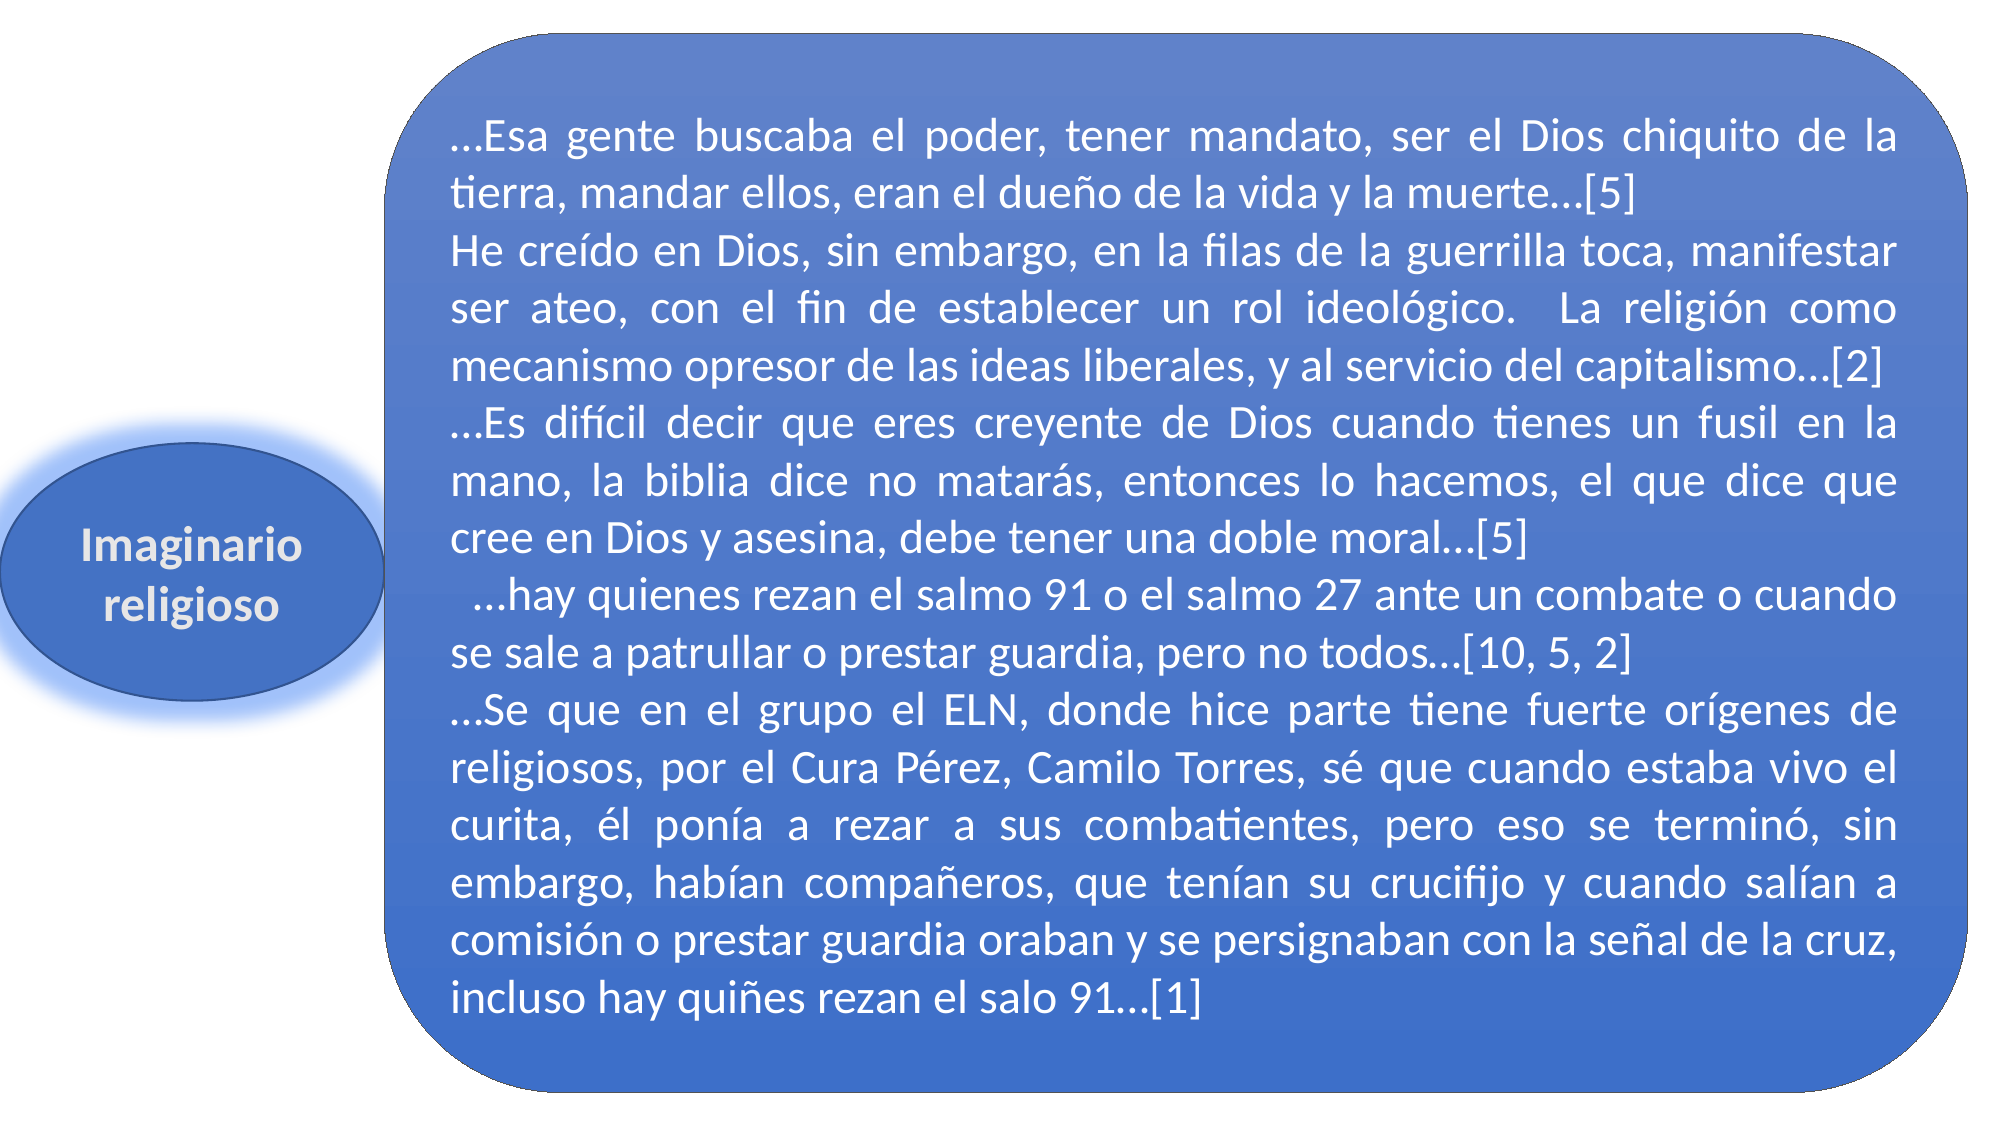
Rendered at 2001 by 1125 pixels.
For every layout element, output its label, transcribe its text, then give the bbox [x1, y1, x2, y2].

text_box …Esa gente buscaba el poder, tener mandato, ser el Dios chiquito de la tierra, mandar ellos, eran el dueño de la vida y la muerte…[5] He creído en Dios, sin embargo, en la filas de la guerrilla toca, manifestar ser ateo, con el fin de establecer un rol ideológico. La religión como mecanismo opresor de las ideas liberales, y al servicio del capitalismo…[2] …Es difícil decir que eres creyente de Dios cuando tienes un fusil en la mano, la biblia dice no matarás, entonces lo hacemos, el que dice que cree en Dios y asesina, debe tener una doble moral…[5] …hay quienes rezan el salmo 91 o el salmo 27 ante un combate o cuando se sale a patrullar o prestar guardia, pero no todos…[10, 5, 2] …Se que en el grupo el ELN, donde hice parte tiene fuerte orígenes de religiosos, por el Cura Pérez, Camilo Torres, sé que cuando estaba vivo el curita, él ponía a rezar a sus combatientes, pero eso se terminó, sin embargo, habían compañeros, que tenían su crucifijo y cuando salían a comisión o prestar guardia oraban y se persignaban con la señal de la cruz, incluso hay quiñes rezan el salo 91…[1] [384, 33, 1968, 1093]
text_box Imaginario religioso [0, 442, 384, 702]
picture [0, 0, 2001, 1125]
